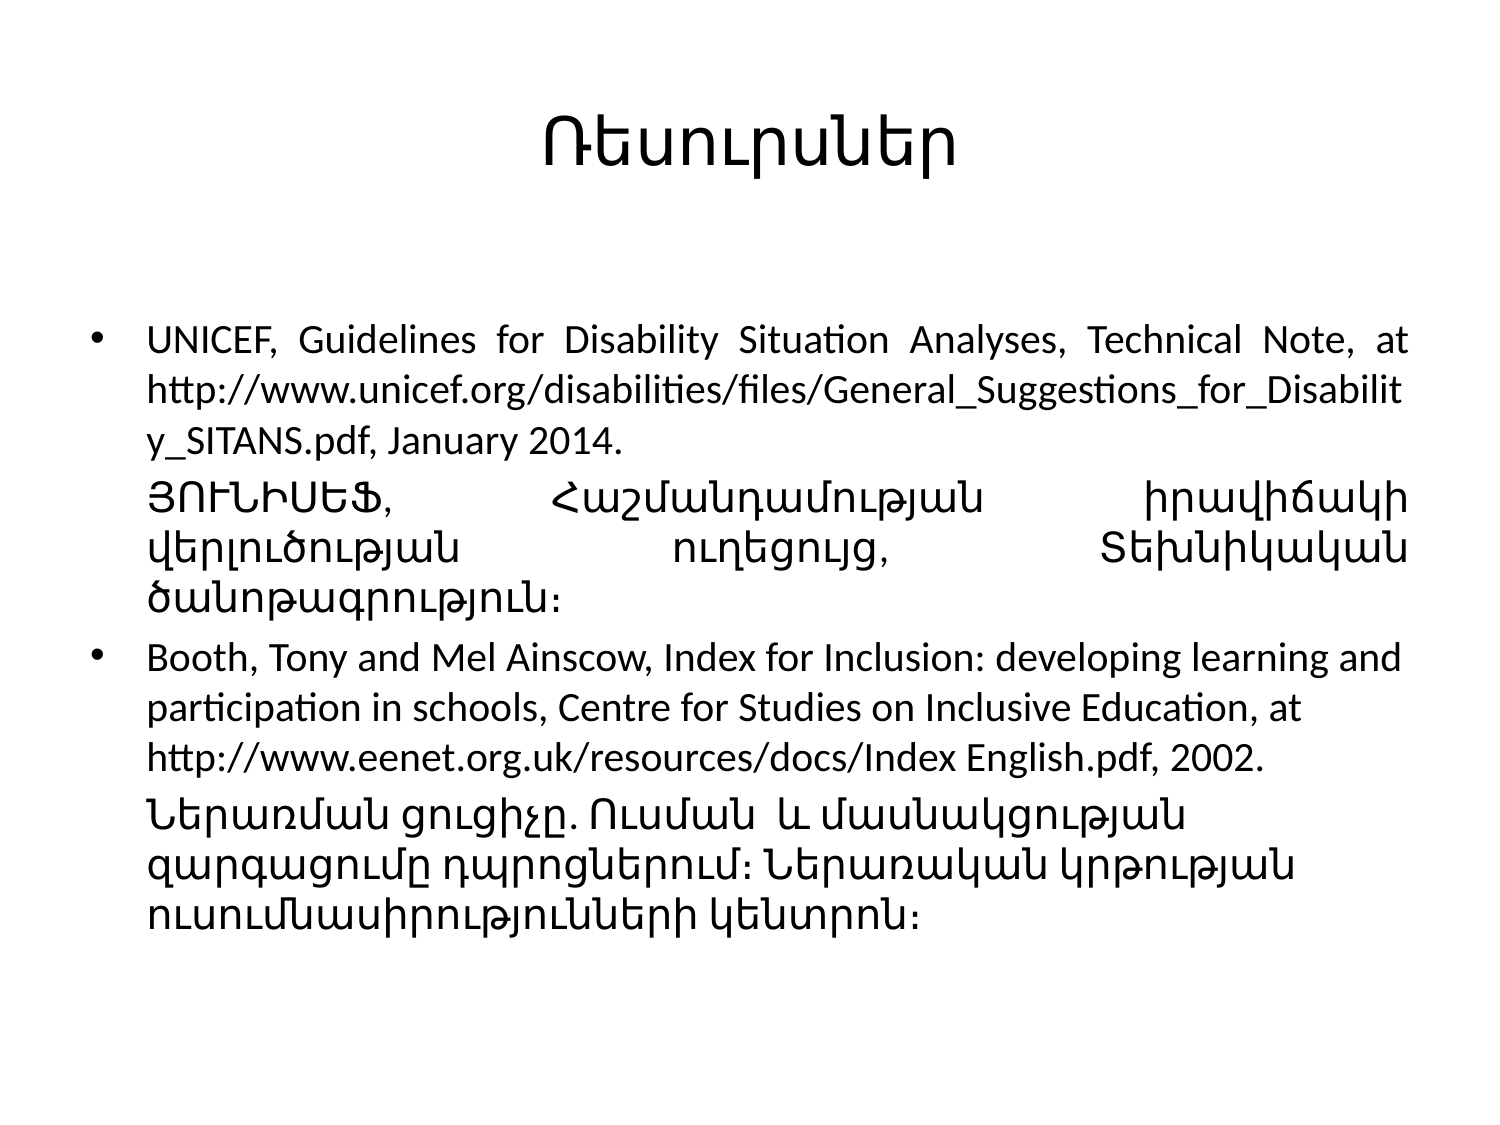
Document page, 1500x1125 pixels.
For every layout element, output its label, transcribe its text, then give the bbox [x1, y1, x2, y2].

title Ռեսուրսներ [75, 45, 1425, 233]
list UNICEF, Guidelines for Disability Situation Analyses, Technical Note, at http://www.unicef.org/disabilities/files/General_Suggestions_for_Disability_SITANS.pdf, January 2014. ՅՈՒՆԻՍԵՖ, Հաշմանդամության իրավիճակի վերլուծության ուղեցույց, Տեխնիկական ծանոթագրություն։ Booth, Tony and Mel Ainscow, Index for Inclusion: developing learning and participation in schools, Centre for Studies on Inclusive Education, at http://www.eenet.org.uk/resources/docs/Index English.pdf, 2002. Ներառման ցուցիչը. Ուսման և մասնակցության զարգացումը դպրոցներում։ Ներառական կրթության ուսումնասիրությունների կենտրոն։ [75, 304, 1425, 1005]
